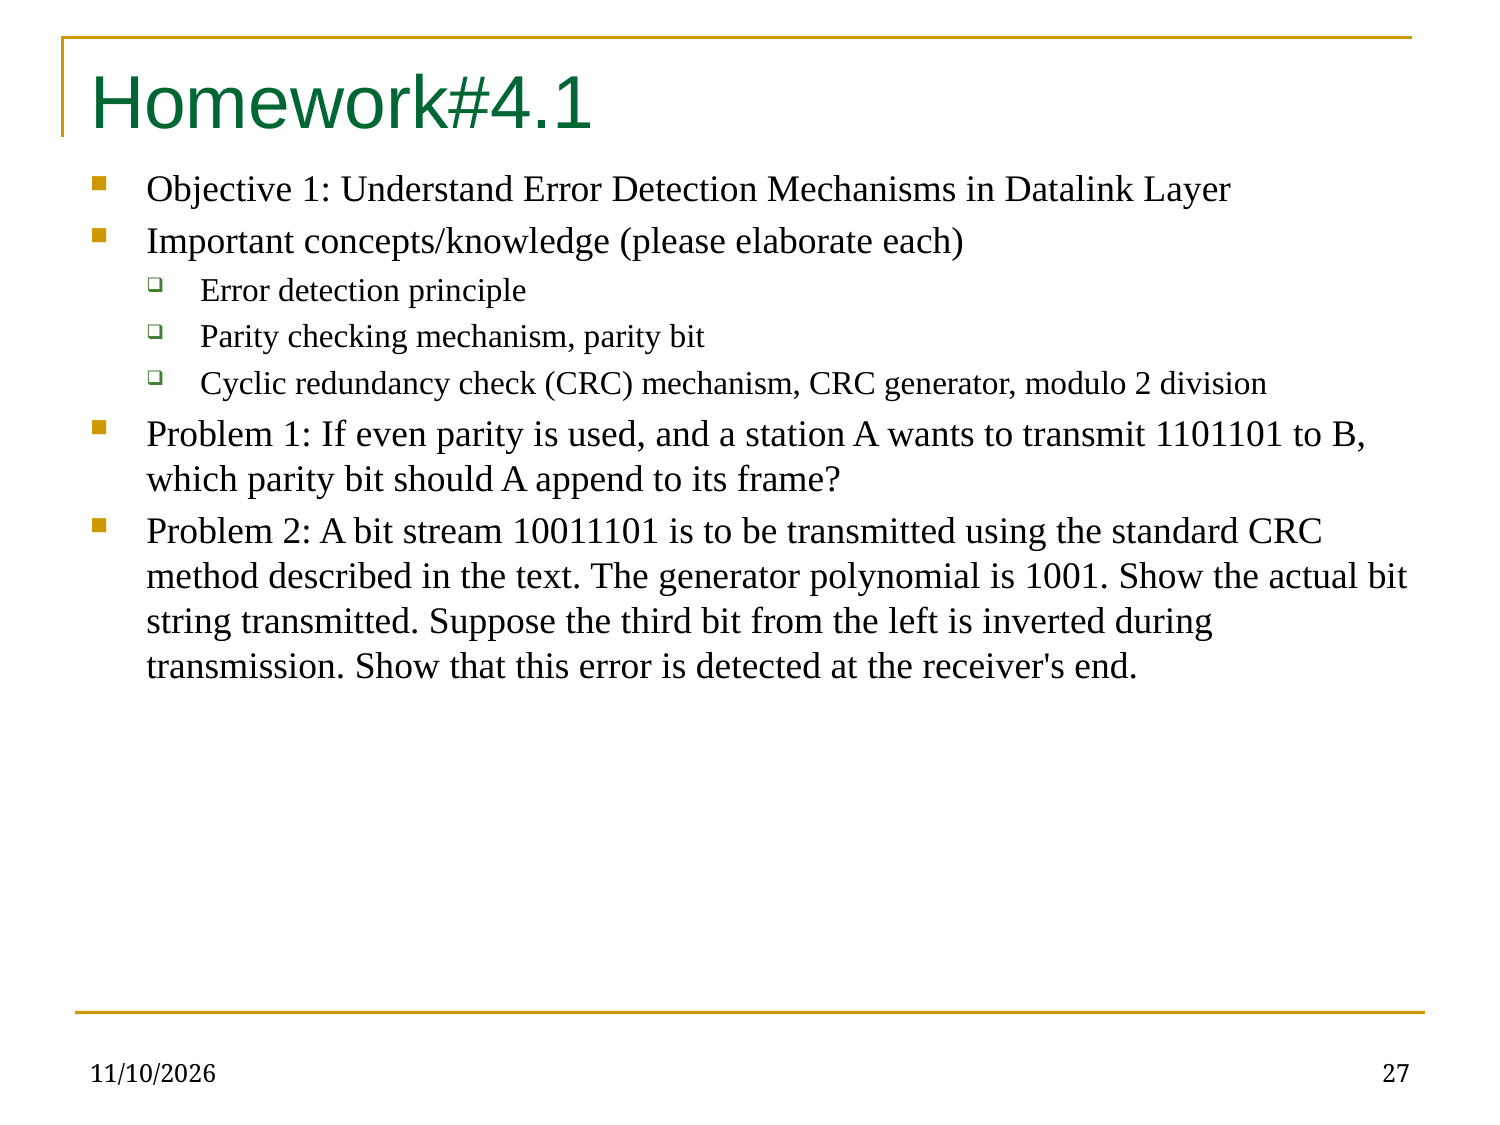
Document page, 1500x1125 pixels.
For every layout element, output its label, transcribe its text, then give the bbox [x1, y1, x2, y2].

list Objective 1: Understand Error Detection Mechanisms in Datalink Layer Important concepts/knowledge (please elaborate each) Error detection principle Parity checking mechanism, parity bit Cyclic redundancy check (CRC) mechanism, CRC generator, modulo 2 division Problem 1: If even parity is used, and a station A wants to transmit 1101101 to B, which parity bit should A append to its frame? Problem 2: A bit stream 10011101 is to be transmitted using the standard CRC method described in the text. The generator polynomial is 1001. Show the actual bit string transmitted. Suppose the third bit from the left is inverted during transmission. Show that this error is detected at the receiver's end. [75, 156, 1425, 996]
title Homework#4.1 [75, 45, 1425, 150]
slide_number 27 [1074, 1023, 1426, 1100]
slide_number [74, 1023, 426, 1100]
